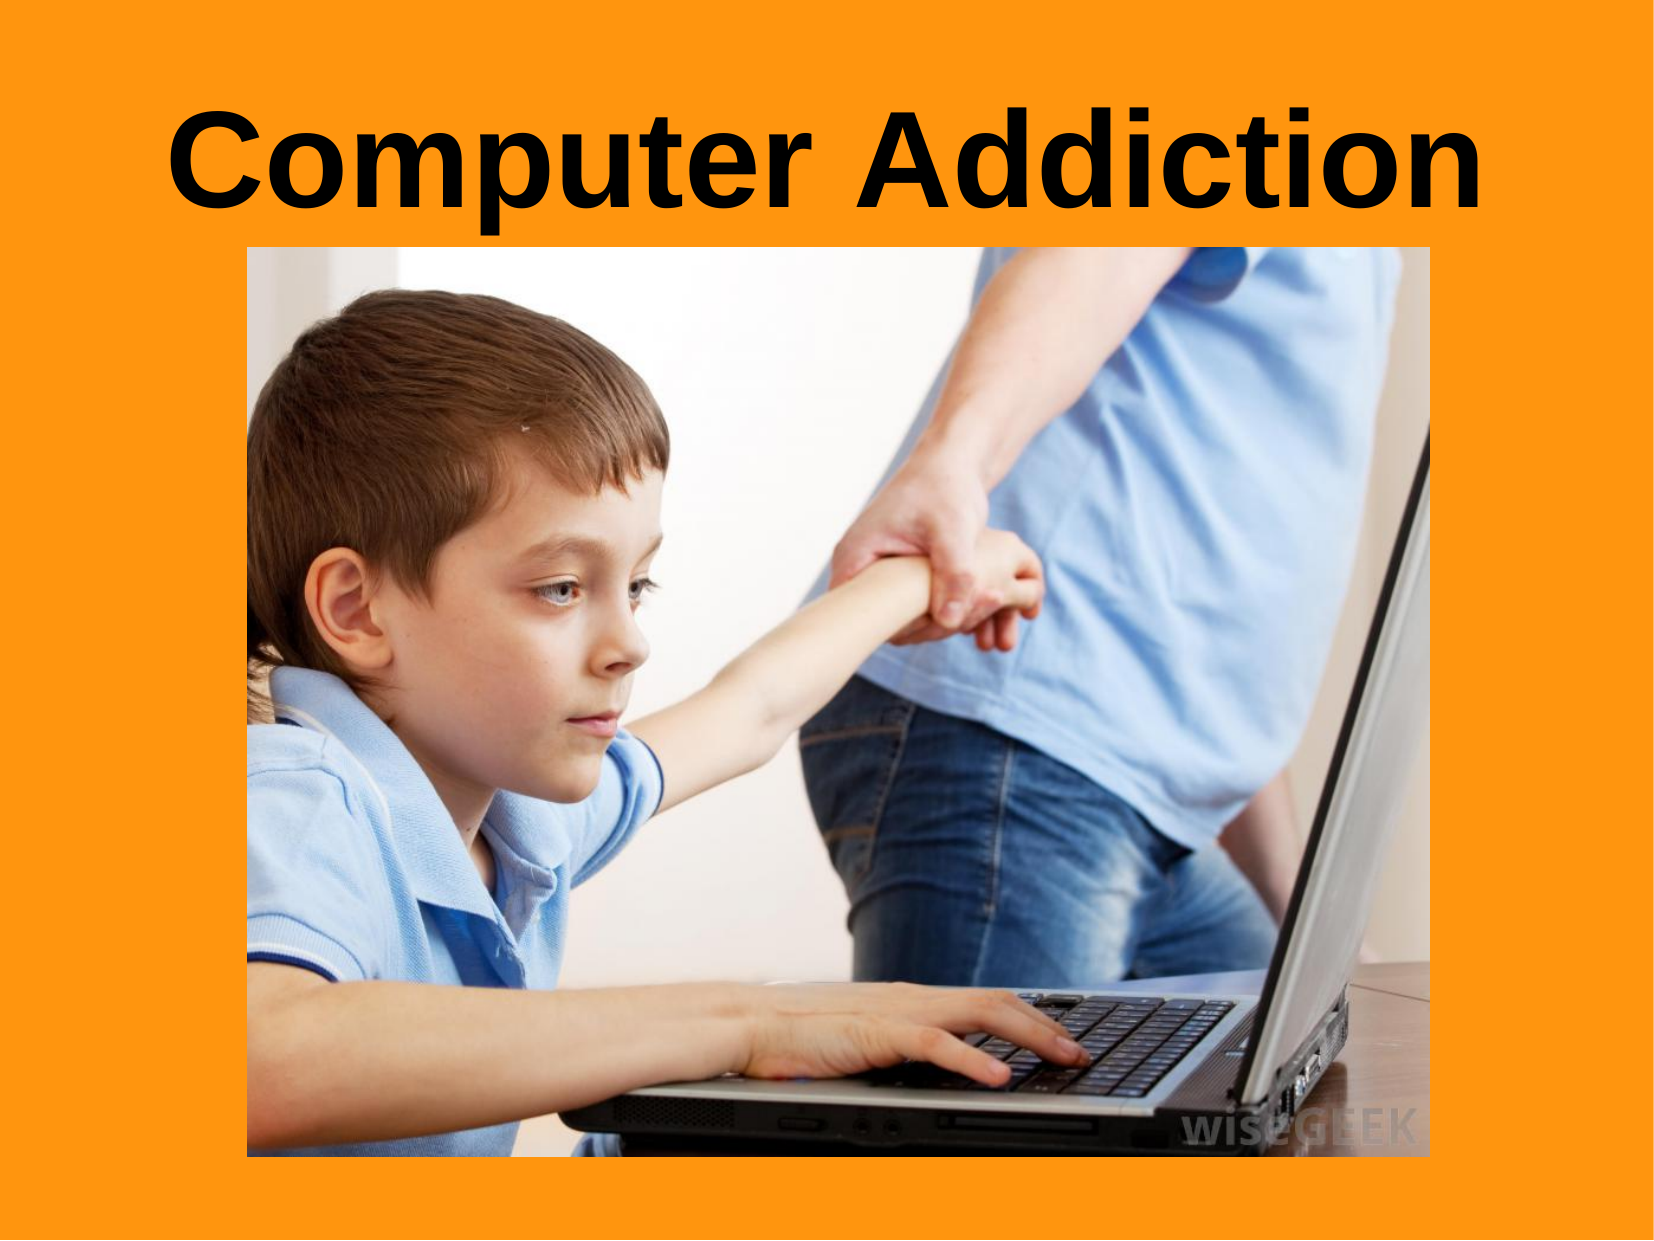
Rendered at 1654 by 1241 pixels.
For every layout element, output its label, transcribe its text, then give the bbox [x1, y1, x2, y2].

text_box Computer Addiction [82, 49, 1571, 257]
picture [247, 247, 1430, 1157]
